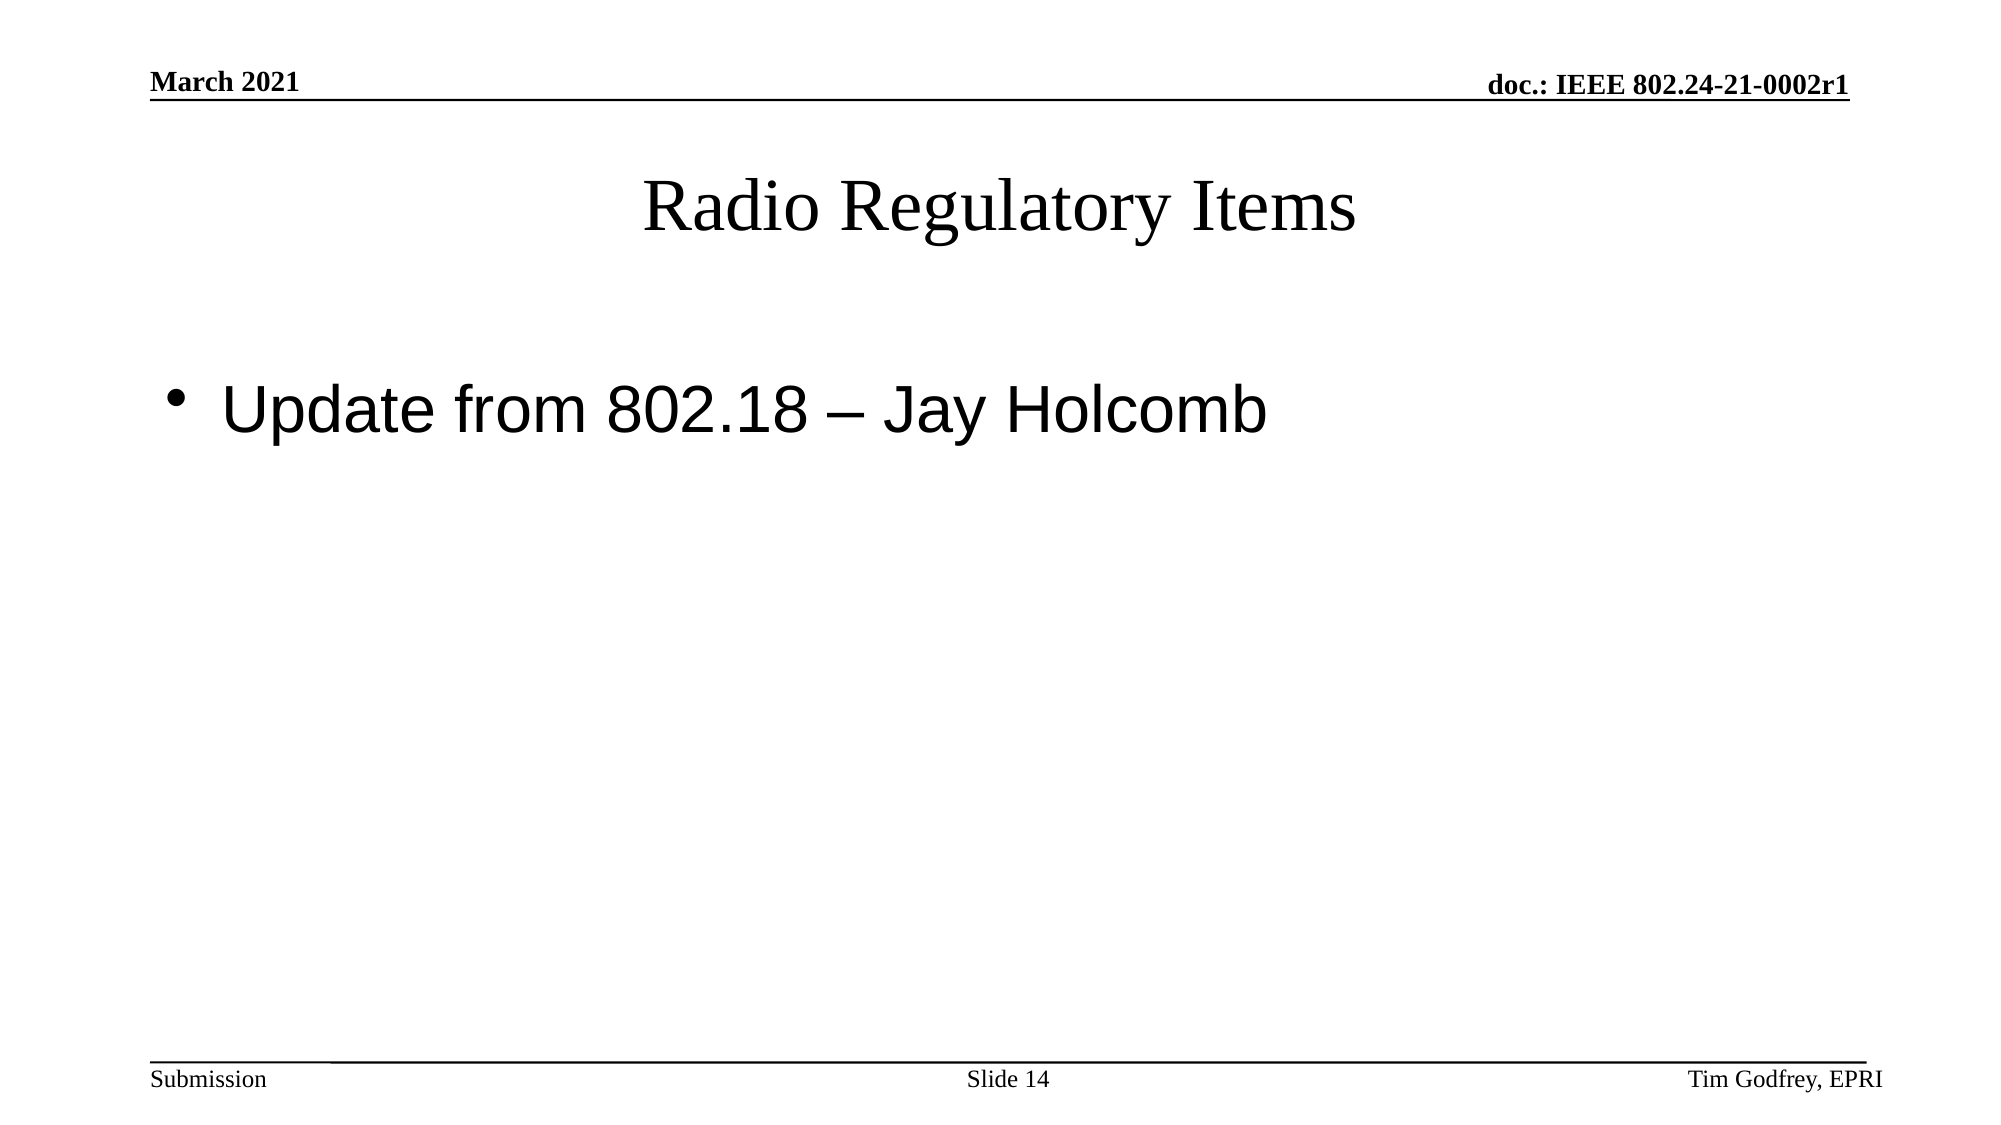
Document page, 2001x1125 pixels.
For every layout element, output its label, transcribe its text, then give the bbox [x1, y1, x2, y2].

list Update from 802.18 – Jay Holcomb [150, 275, 1863, 1063]
footer Tim Godfrey, EPRI [1200, 1062, 1884, 1108]
slide_number Slide 14 [966, 1062, 1051, 1093]
title Radio Regulatory Items [150, 112, 1850, 275]
